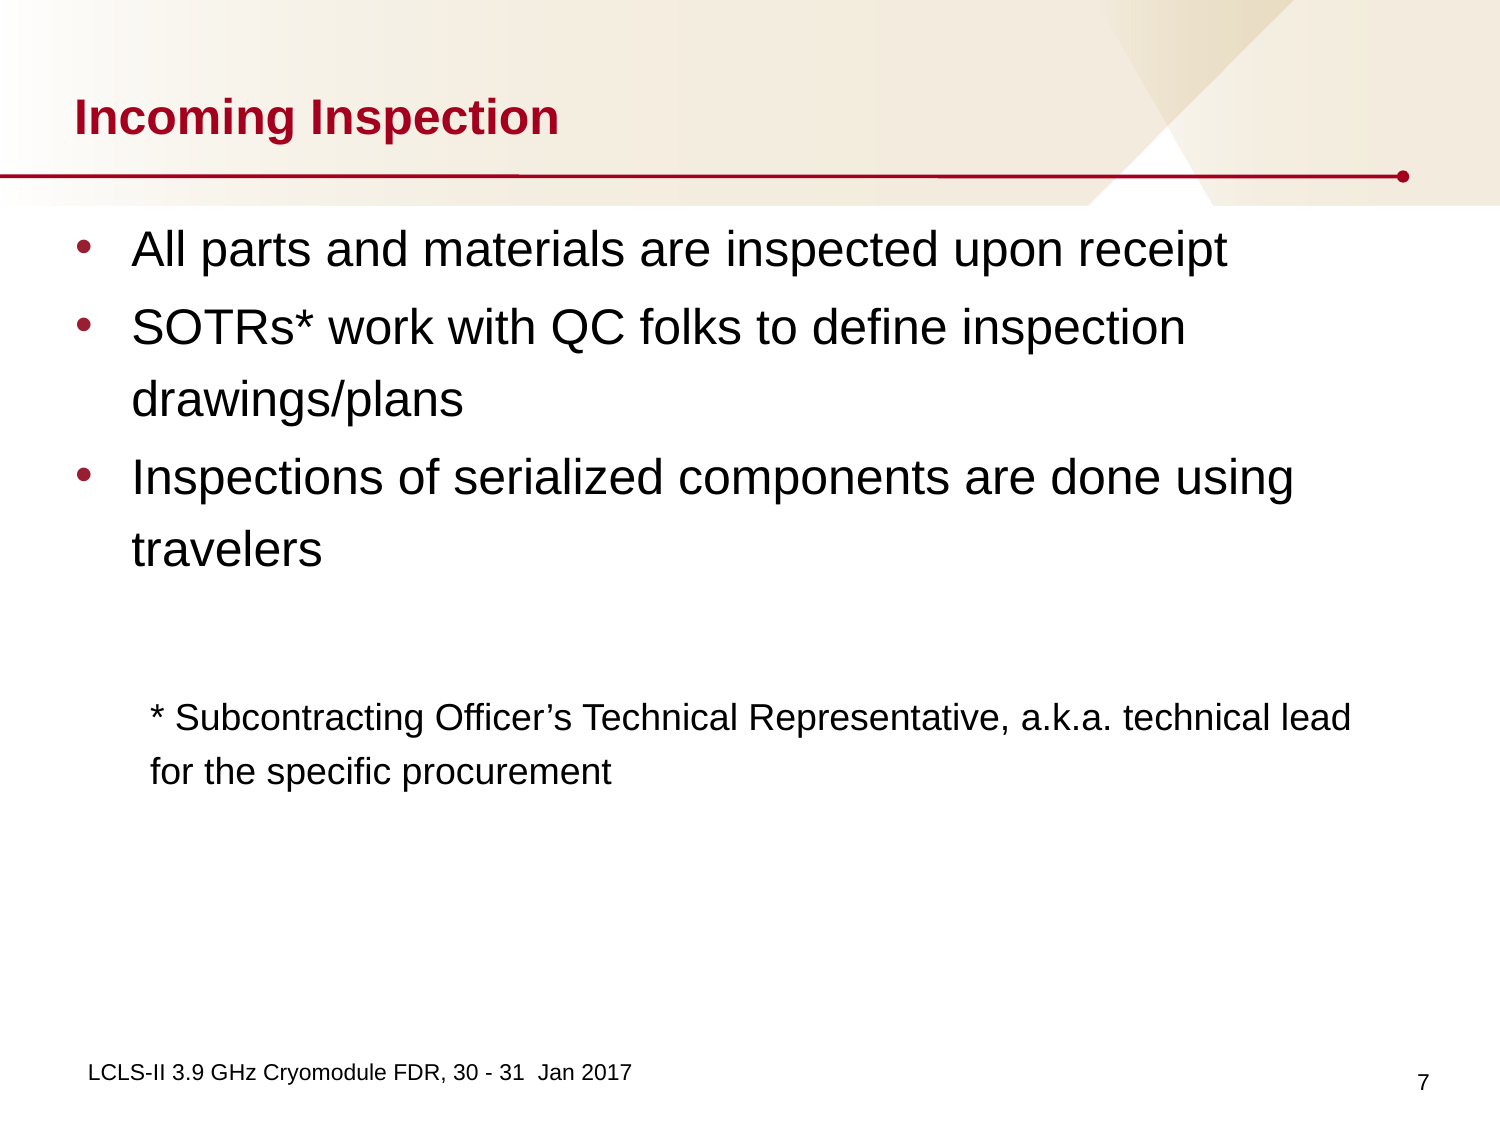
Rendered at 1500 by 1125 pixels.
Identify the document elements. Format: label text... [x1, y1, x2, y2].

picture [0, 0, 1500, 206]
slide_number 7 [1405, 1036, 1458, 1125]
title Incoming Inspection [74, 21, 1404, 145]
footer LCLS-II 3.9 GHz Cryomodule FDR, 30 - 31 Jan 2017 [73, 1050, 750, 1102]
list All parts and materials are inspected upon receipt SOTRs* work with QC folks to define inspection drawings/plans Inspections of serialized components are done using travelers * Subcontracting Officer’s Technical Representative, a.k.a. technical lead for the specific procurement [75, 203, 1406, 1035]
